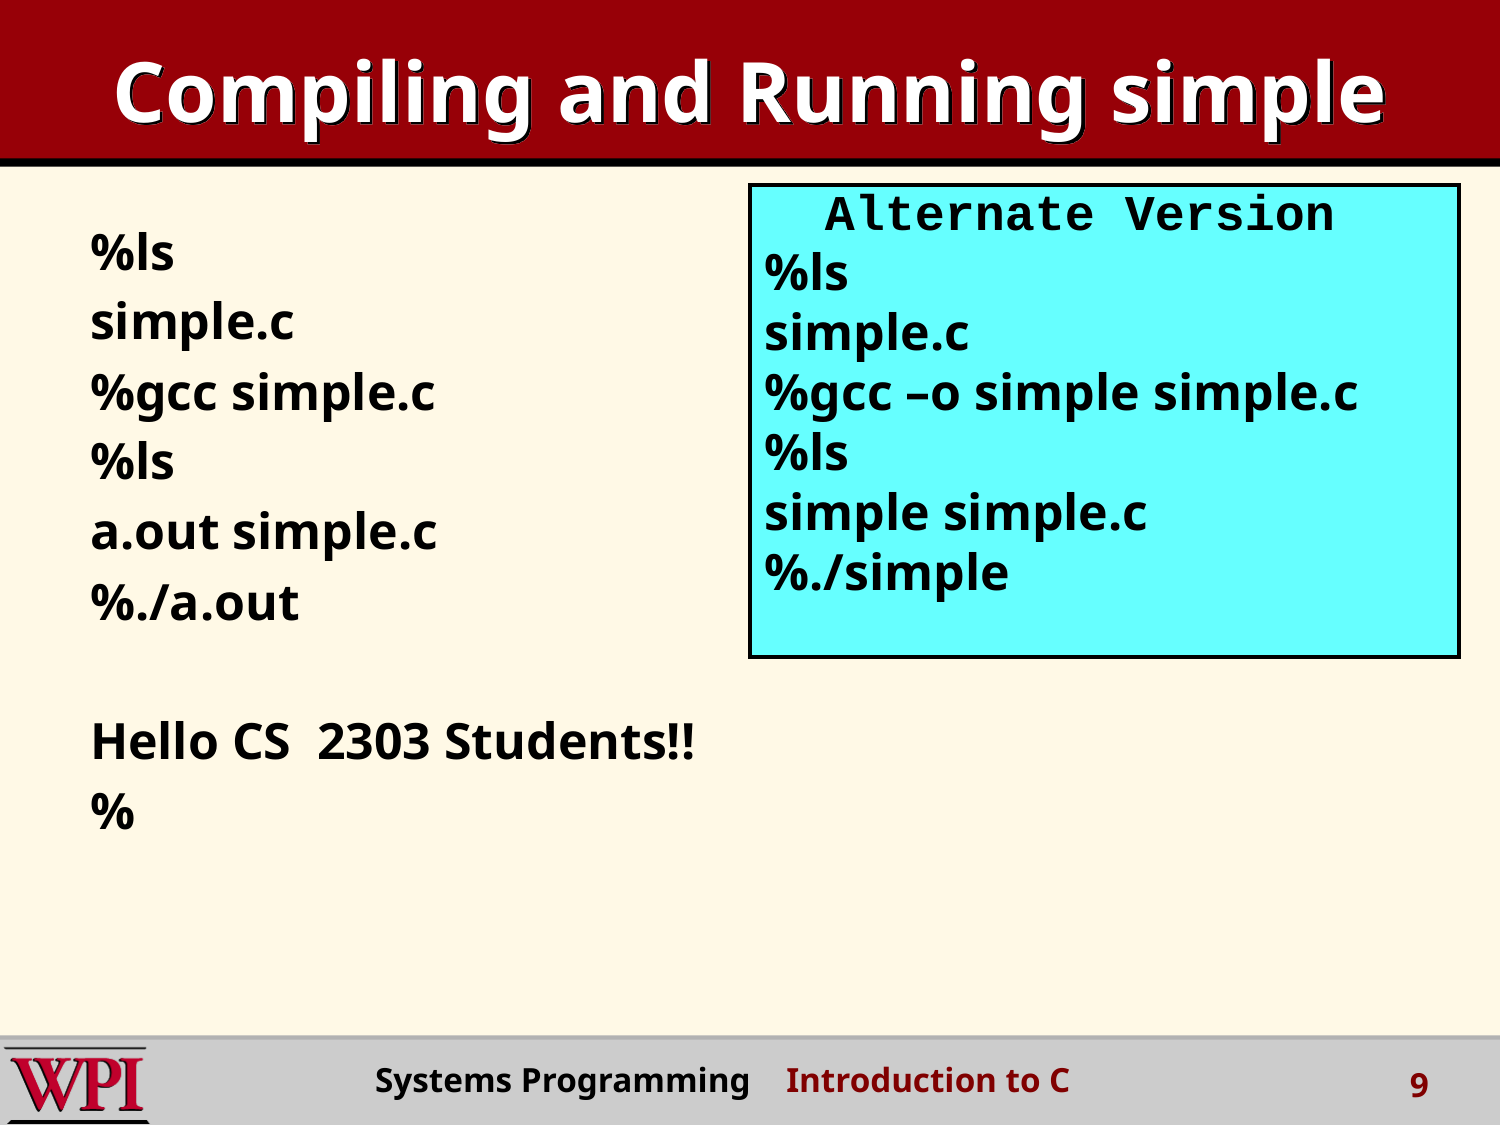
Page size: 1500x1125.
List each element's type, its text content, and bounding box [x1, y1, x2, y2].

picture [0, 0, 1500, 158]
text_box Alternate Version %ls simple.c %gcc –o simple simple.c %ls simple simple.c %./simple [750, 184, 1459, 657]
footer Systems Programming Introduction to C [359, 1051, 1200, 1118]
list %ls simple.c %gcc simple.c %ls a.out simple.c %./a.out Hello CS 2303 Students!! % [74, 212, 1426, 1001]
title Compiling and Running simple [29, 18, 1471, 150]
picture [0, 167, 1500, 1035]
slide_number 9 [1344, 1056, 1495, 1095]
picture [0, 1040, 1500, 1125]
